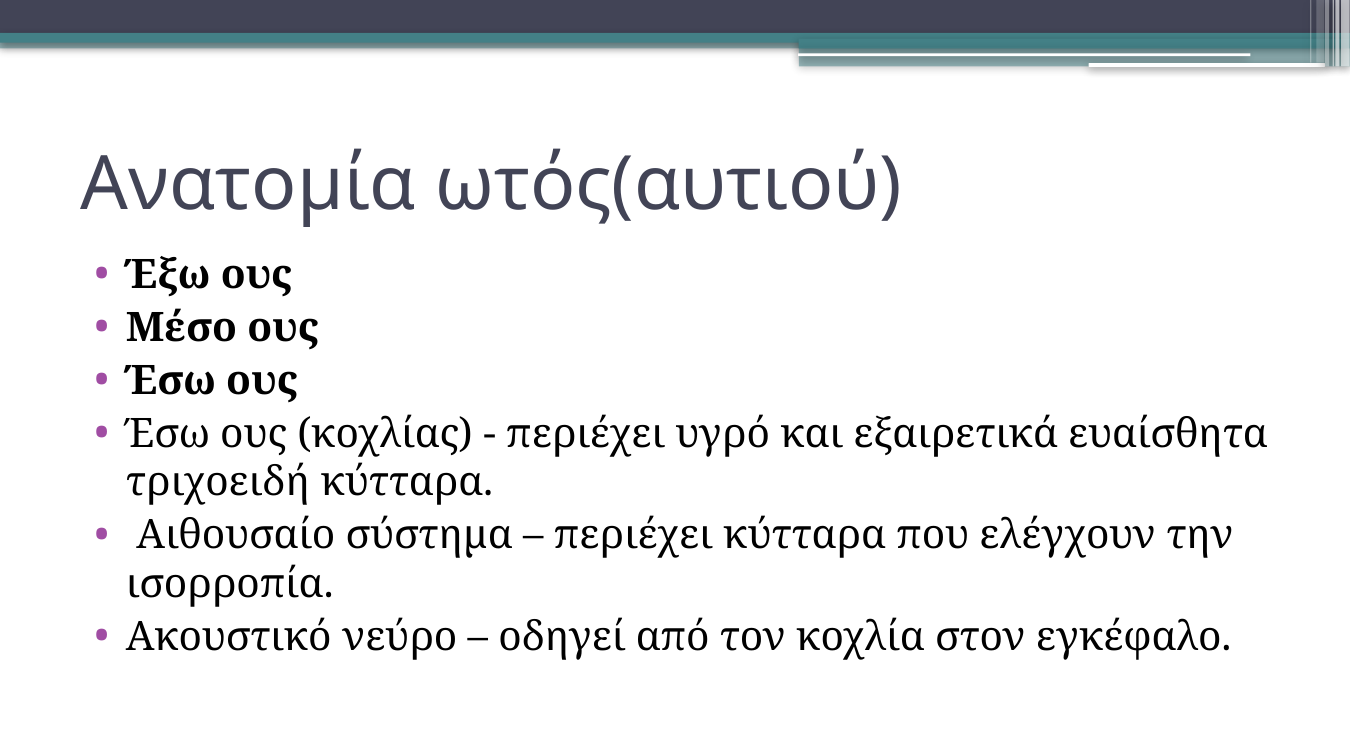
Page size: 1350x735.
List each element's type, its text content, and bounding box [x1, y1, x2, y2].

list Έξω ους Μέσο ους Έσω ους Έσω ους (κοχλίας) - περιέχει υγρό και εξαιρετικά ευαίσθητα τριχοειδή κύτταρα. Αιθουσαίο σύστημα – περιέχει κύτταρα που ελέγχουν την ισορροπία. Ακουστικό νεύρο – οδηγεί από τον κοχλία στον εγκέφαλο. [67, 241, 1283, 705]
title Ανατομία ωτός(αυτιού) [67, 122, 1283, 237]
